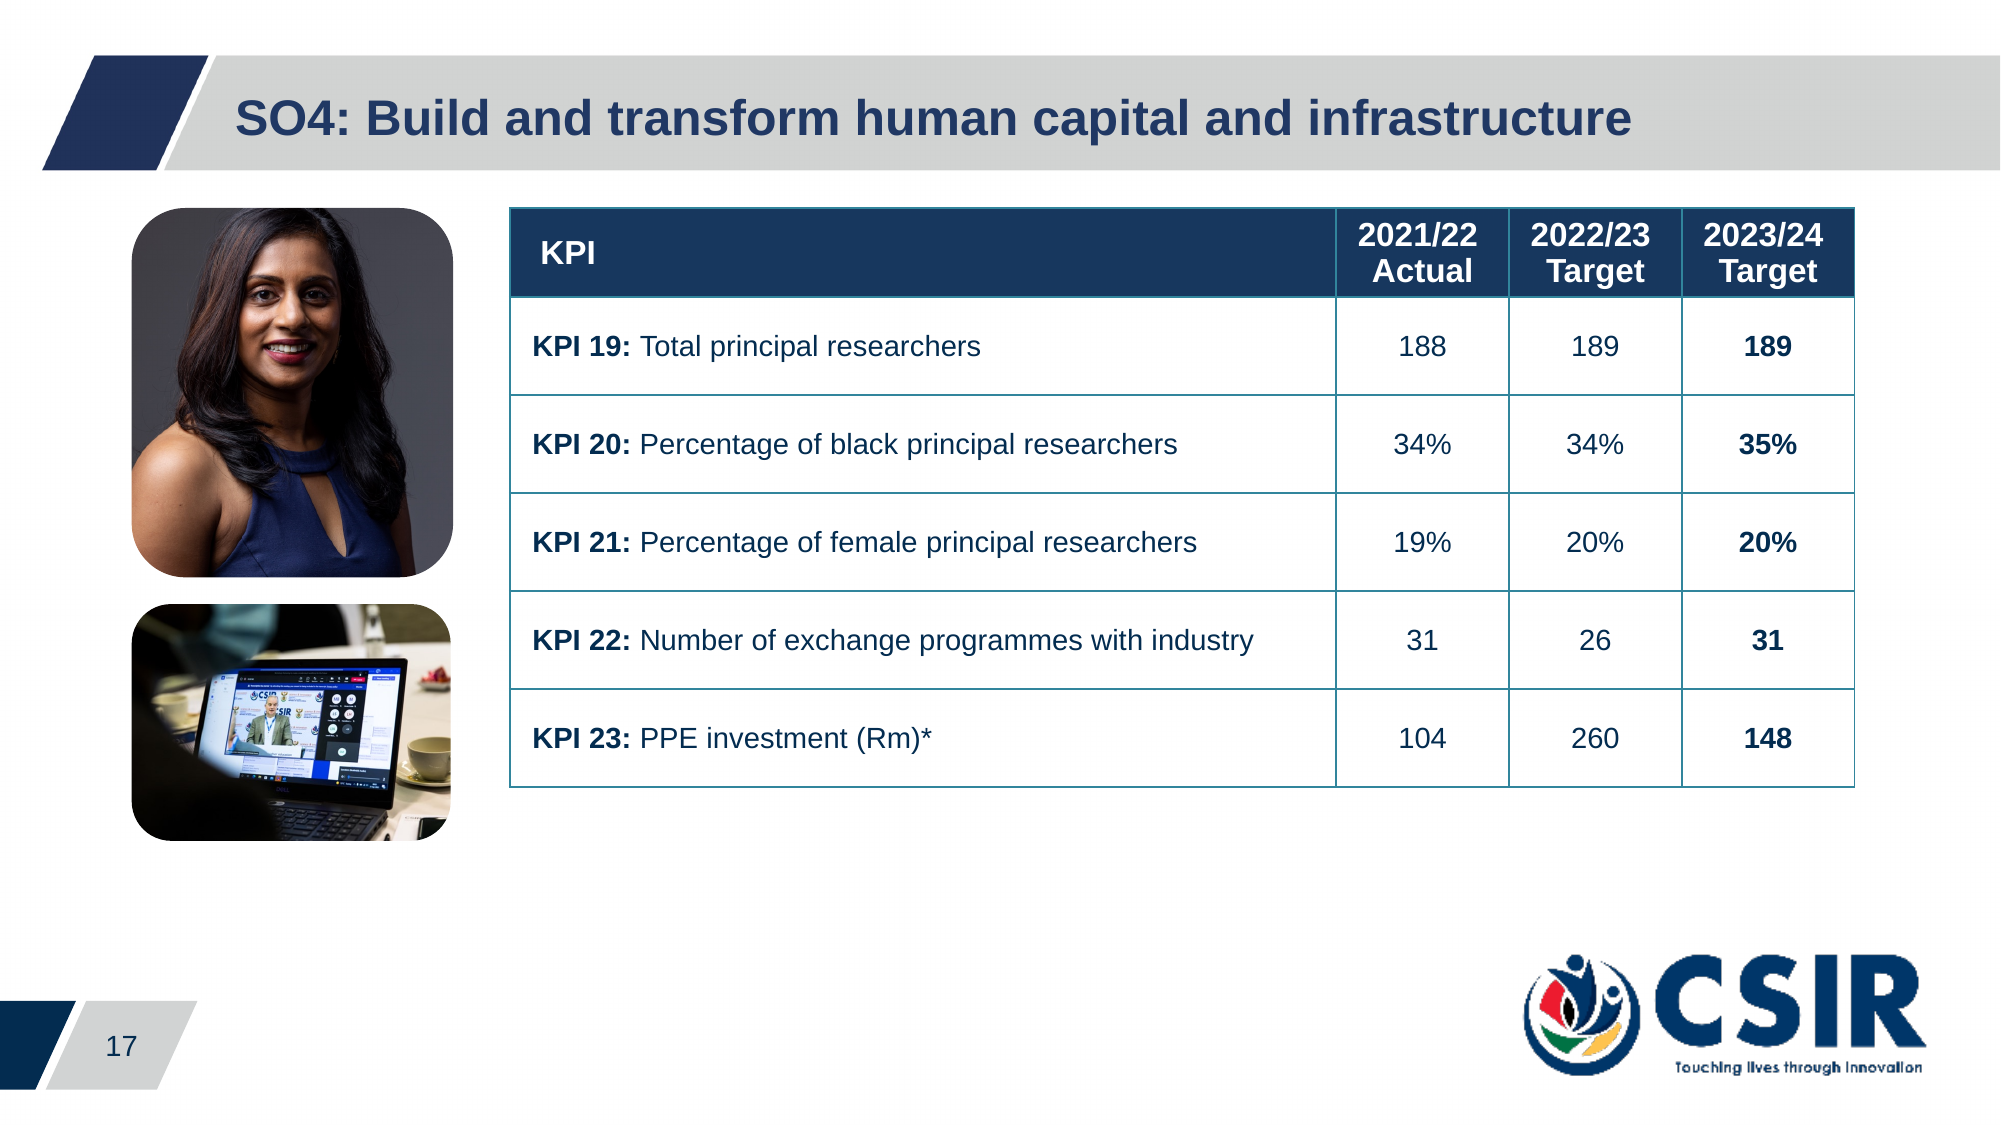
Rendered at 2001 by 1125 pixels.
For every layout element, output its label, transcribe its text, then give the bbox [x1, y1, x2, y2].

table_header 2023/24 Target [1683, 209, 1854, 296]
table_cell 20% [1683, 494, 1854, 590]
table_cell 34% [1337, 396, 1508, 492]
table_cell KPI 20: Percentage of black principal researchers [511, 396, 1335, 492]
table_cell 35% [1683, 396, 1854, 492]
table_cell 188 [1337, 298, 1508, 394]
table_cell KPI 22: Number of exchange programmes with industry [511, 592, 1335, 688]
table_header 2021/22 Actual [1337, 209, 1508, 296]
table_cell 34% [1510, 396, 1681, 492]
table_cell 26 [1510, 592, 1681, 688]
table_cell KPI 23: PPE investment (Rm)* [511, 690, 1335, 786]
table_cell 189 [1683, 298, 1854, 394]
table_header 2022/23 Target [1510, 209, 1681, 296]
table_cell 19% [1337, 494, 1508, 590]
table_cell KPI 21: Percentage of female principal researchers [511, 494, 1335, 590]
text_box SO4: Build and transform human capital and infrastructure [220, 35, 2000, 196]
table_header KPI [511, 209, 1335, 296]
table_cell 31 [1683, 592, 1854, 688]
table_cell 104 [1337, 690, 1508, 786]
table_cell 148 [1683, 690, 1854, 786]
table_cell 260 [1510, 690, 1681, 786]
table_cell 20% [1510, 494, 1681, 590]
picture [0, 0, 2001, 1125]
table_cell 189 [1510, 298, 1681, 394]
table_cell 31 [1337, 592, 1508, 688]
table_cell KPI 19: Total principal researchers [511, 298, 1335, 394]
